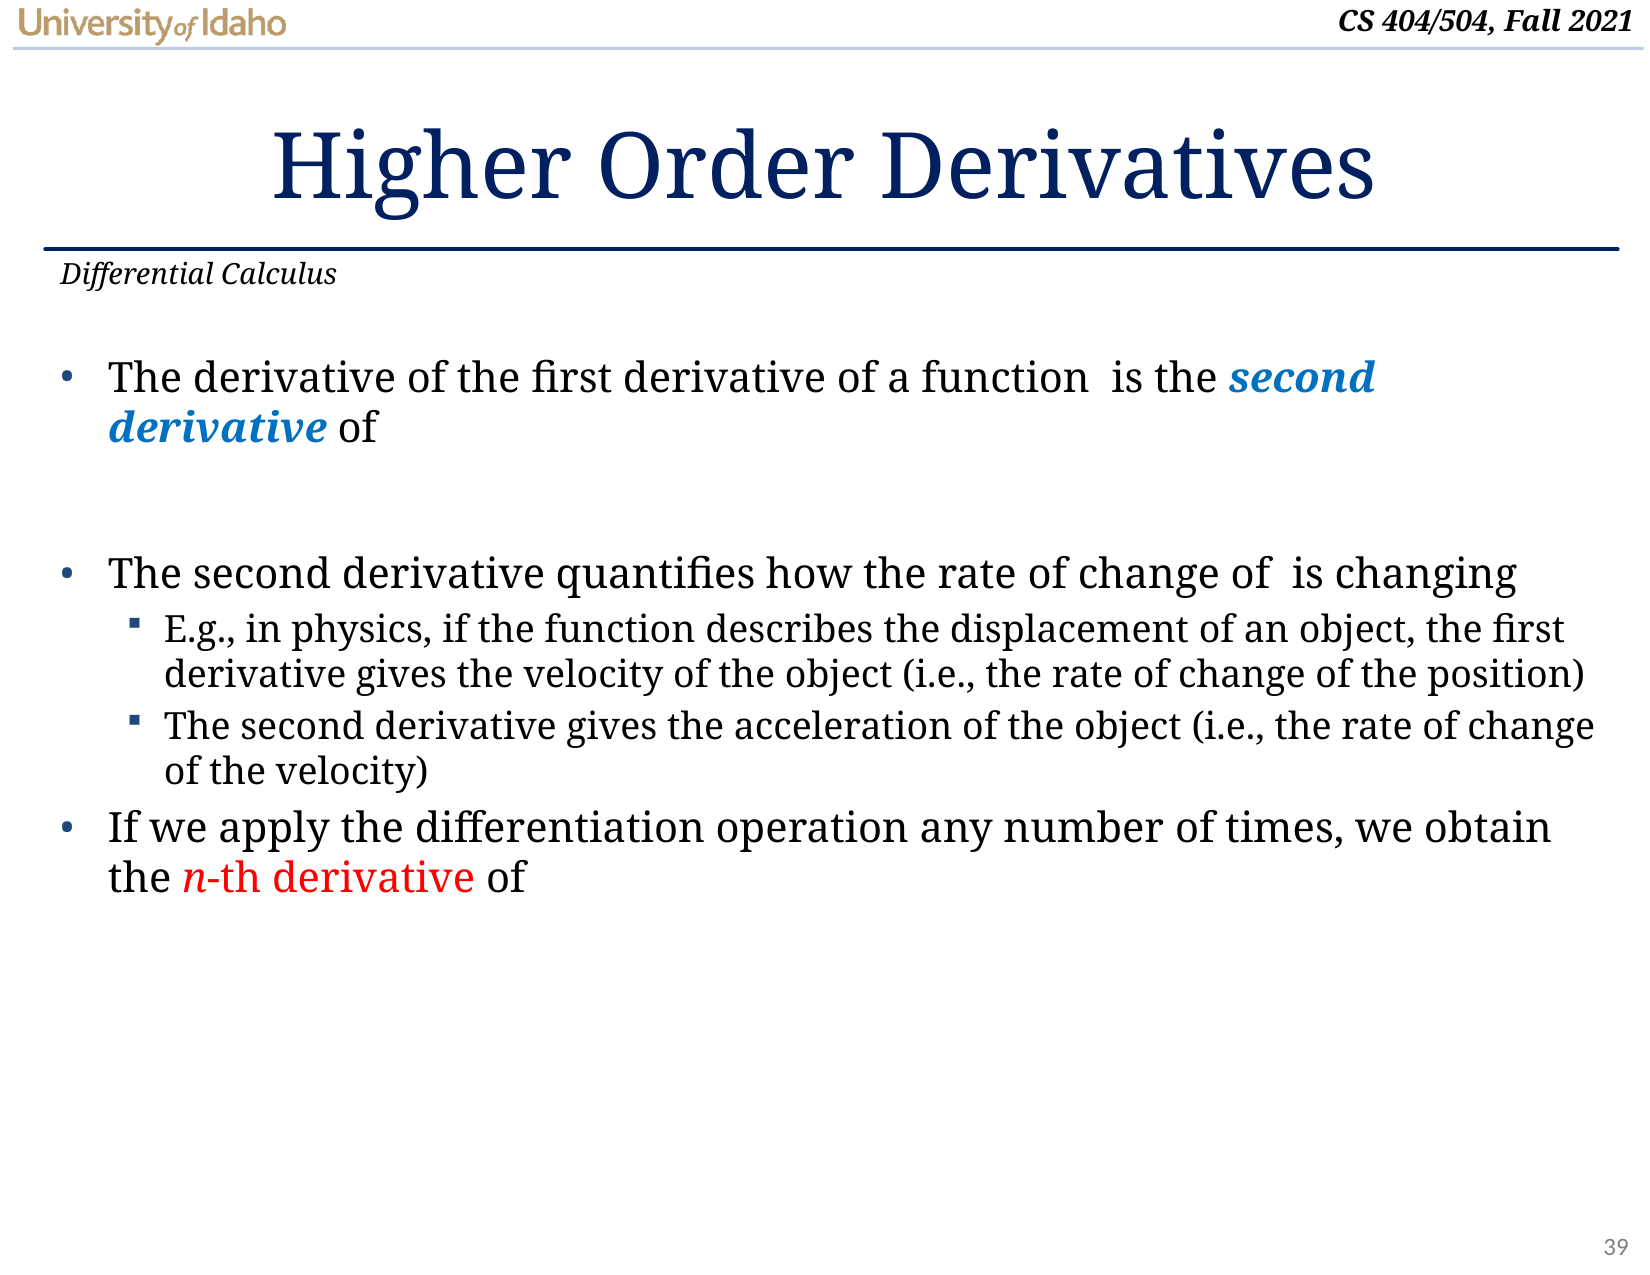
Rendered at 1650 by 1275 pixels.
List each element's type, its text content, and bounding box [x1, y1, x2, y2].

picture [19, 8, 286, 46]
list Differential Calculus [45, 247, 1062, 306]
title Higher Order Derivatives [0, 75, 1650, 248]
